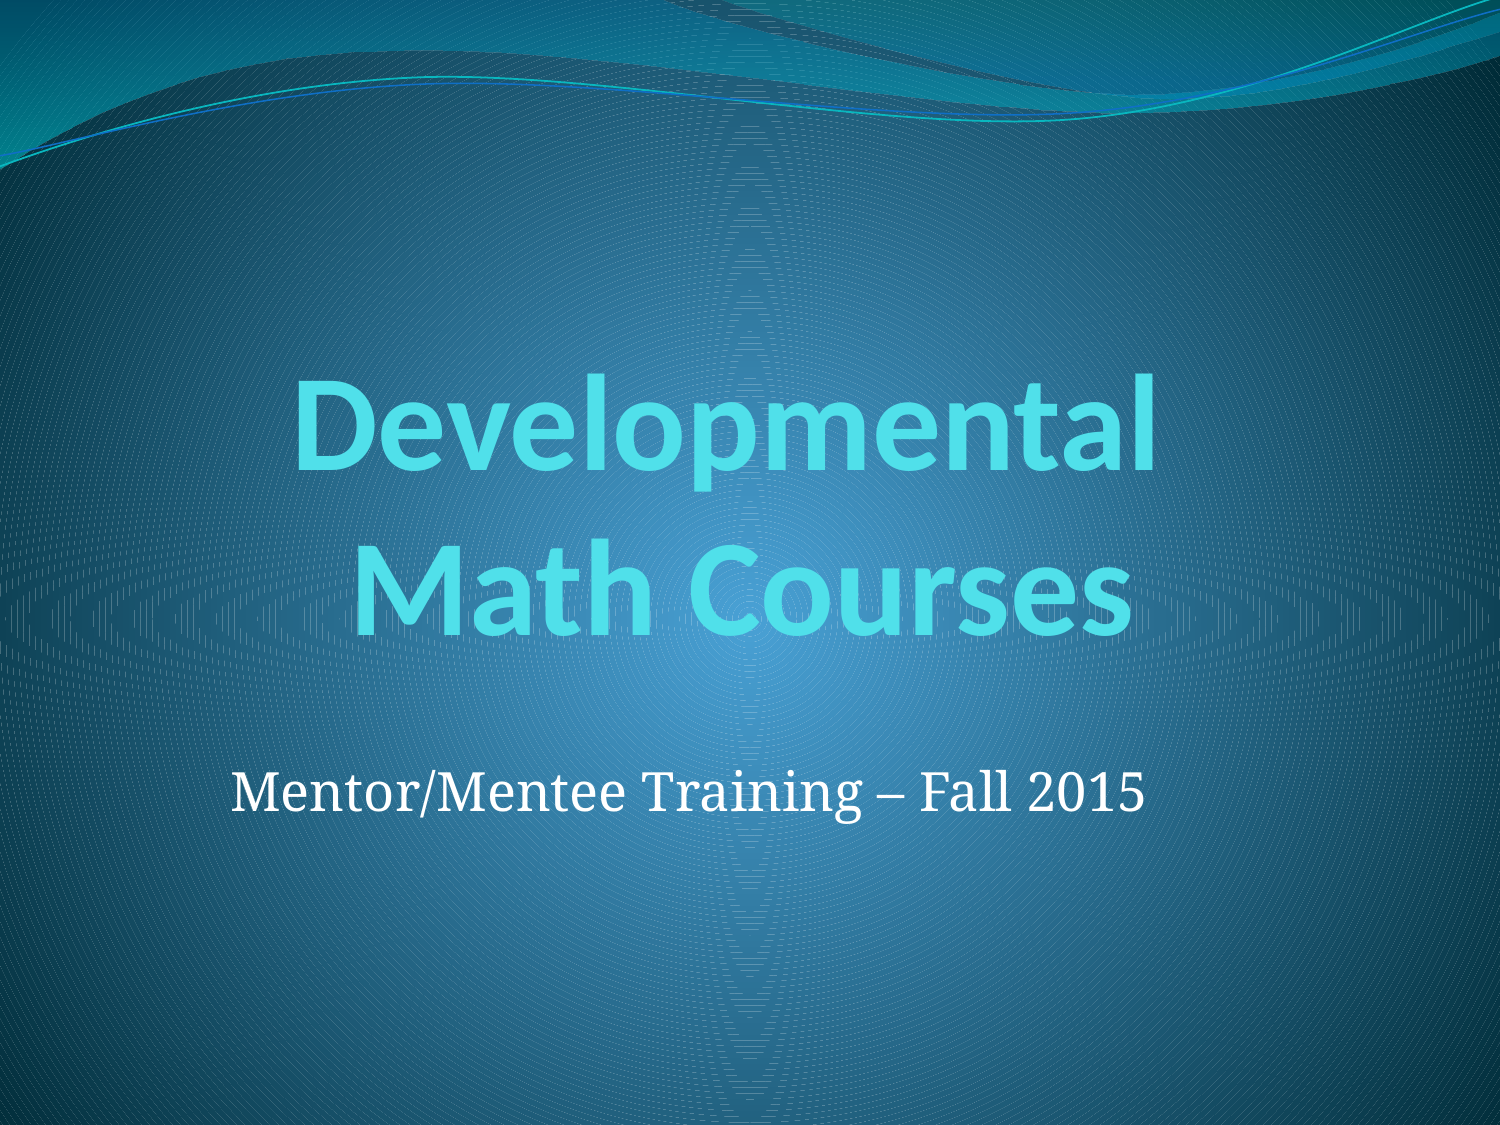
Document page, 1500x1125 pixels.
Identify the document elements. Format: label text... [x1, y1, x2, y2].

title Developmental Math Courses [87, 174, 1400, 663]
subtitle Mentor/Mentee Training – Fall 2015 [50, 750, 1339, 1038]
